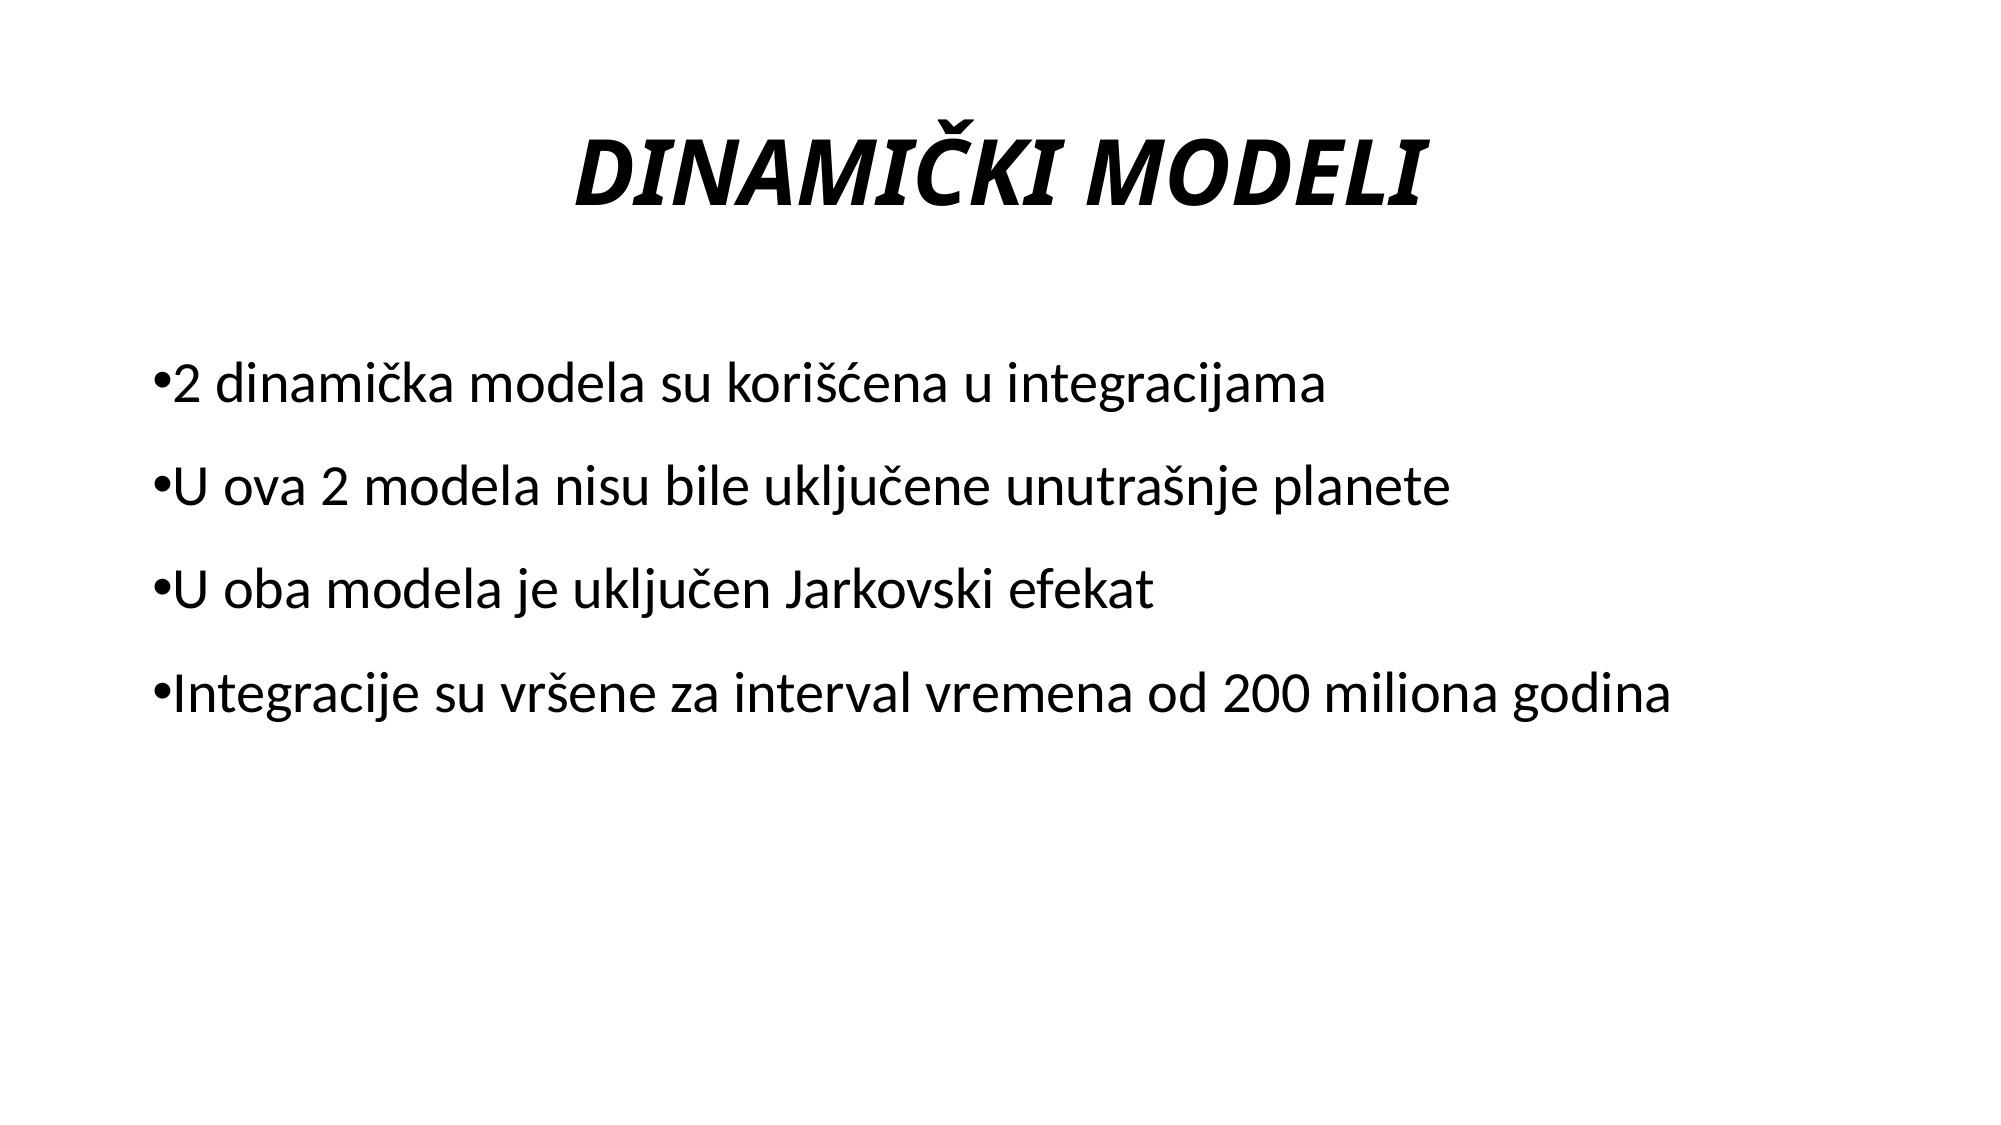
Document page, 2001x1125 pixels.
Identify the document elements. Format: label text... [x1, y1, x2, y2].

text_box 2 dinamička modela su korišćena u integracijama U ova 2 modela nisu bile uključene unutrašnje planete U oba modela je uključen Jarkovski efekat Integracije su vršene za interval vremena od 200 miliona godina [137, 299, 1863, 1014]
text_box DINAMIČKI MODELI [137, 59, 1863, 278]
